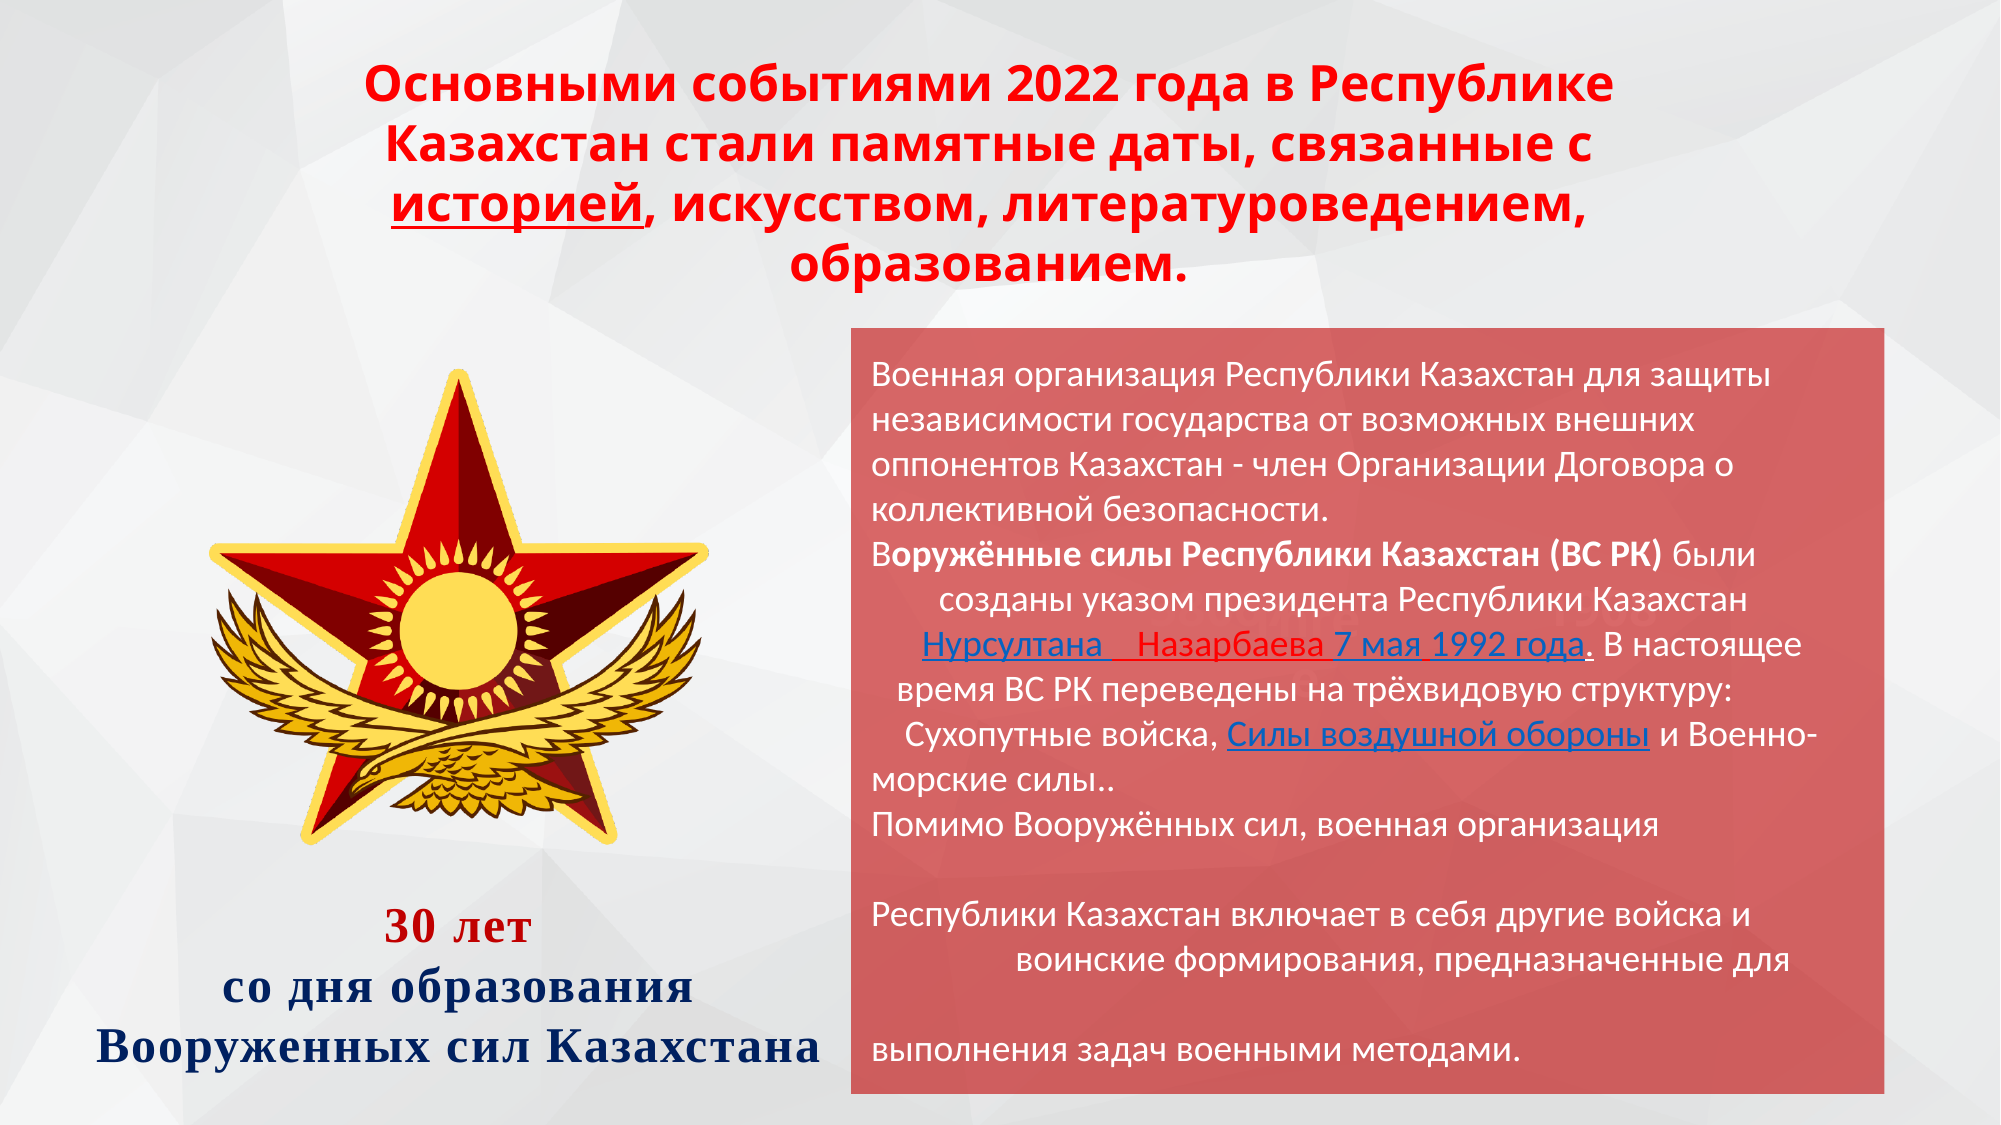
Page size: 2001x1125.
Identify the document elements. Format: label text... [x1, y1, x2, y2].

picture [0, 0, 2001, 1125]
text_box [850, 327, 1885, 1095]
text_box 30 лет со дня образования Вооруженных сил Казахстана [0, 885, 850, 1080]
text_box Военная организация Республики Казахстан для защиты независимости государства от возможных внешних оппонентов Казахстан - член Организации Договора о коллективной безопасности. Воружённые cилы Республики Казахстан (ВС РК) были созданы указом президента Республики Казахстан Нурсултана Назарбаева 7 мая 1992 года. В настоящее время ВС РК переведены на трёхвидовую структуру: Сухопутные войска, Силы воздушной обороны и Военно-морские силы.. Помимо Вооружённых сил, военная организация Республики Казахстан включает в себя другие войска и воинские формирования, предназначенные для выполнения задач военными методами. [856, 341, 1861, 1077]
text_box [241, 44, 1738, 302]
